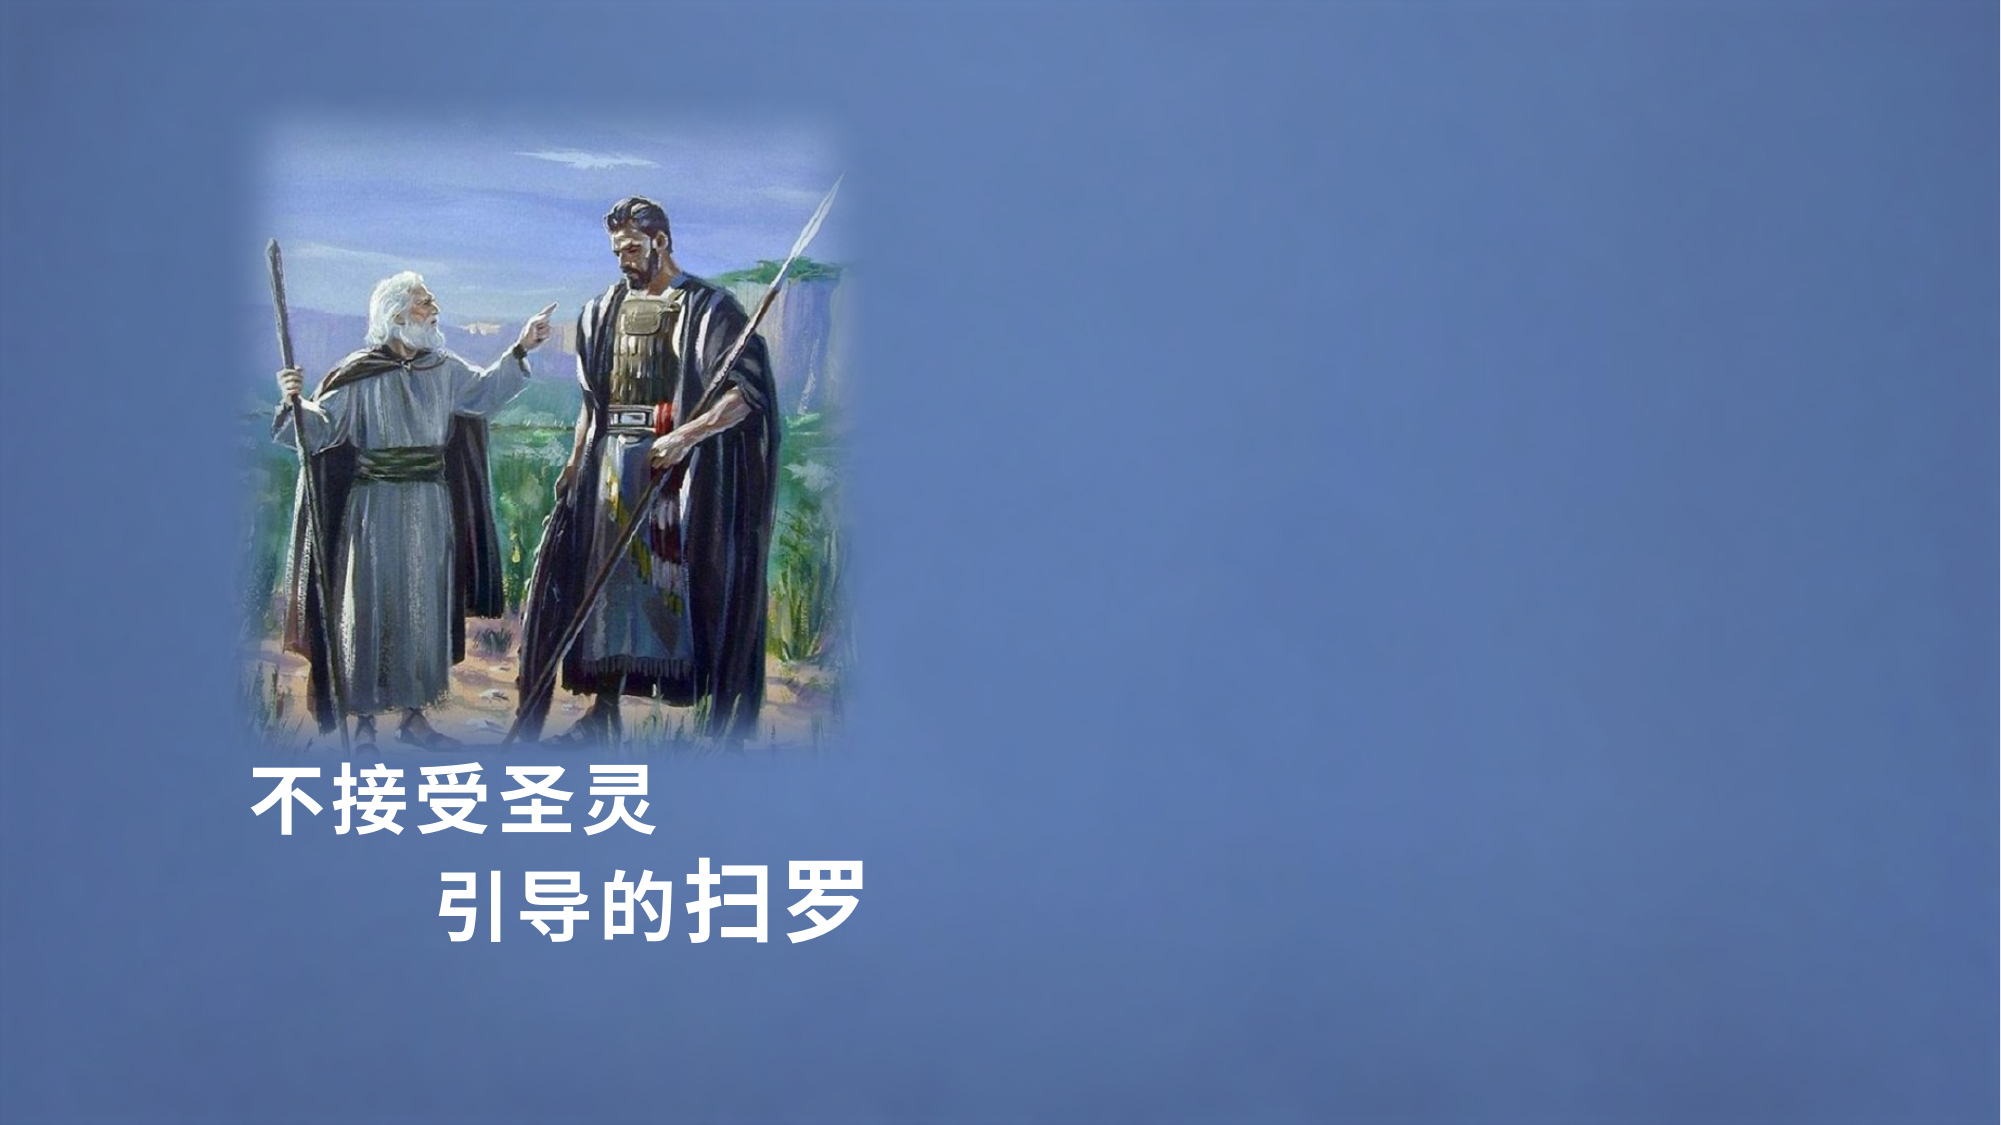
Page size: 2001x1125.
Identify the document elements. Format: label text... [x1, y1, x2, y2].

text_box 不接受圣灵 引导的扫罗 [317, 828, 805, 879]
picture [0, 0, 2001, 1125]
